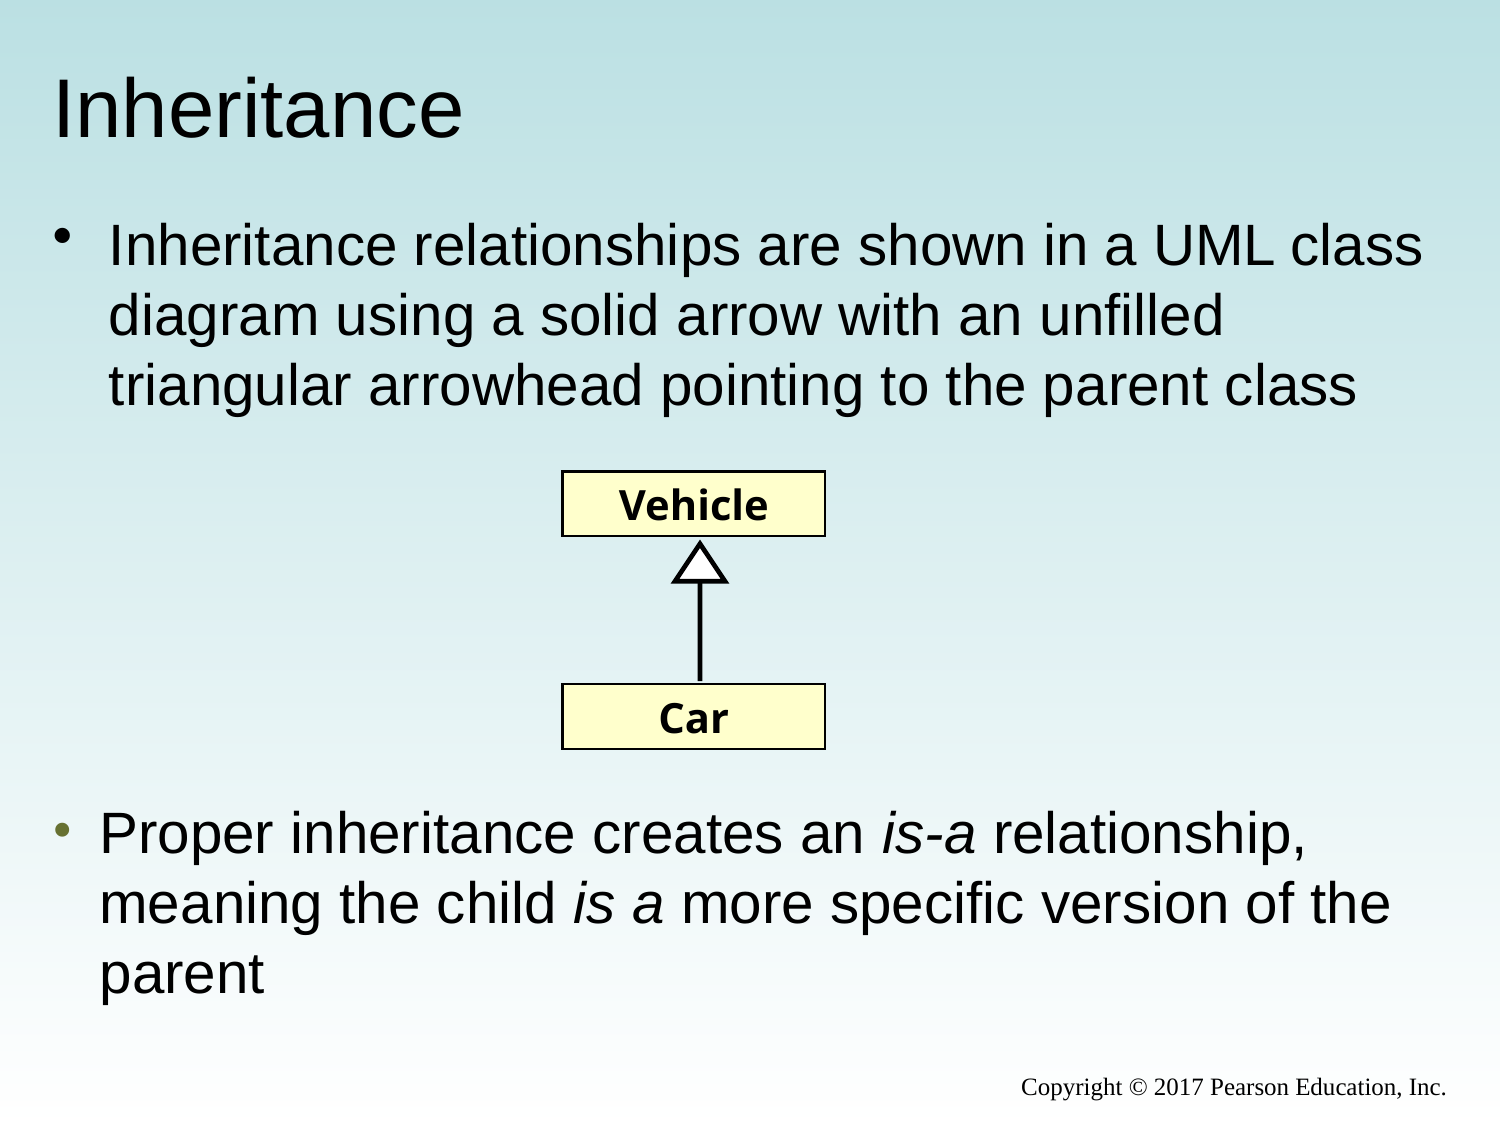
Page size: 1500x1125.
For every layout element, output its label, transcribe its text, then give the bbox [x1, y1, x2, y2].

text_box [562, 469, 826, 751]
footer Copyright © 2017 Pearson Education, Inc. [549, 1062, 1463, 1114]
list Inheritance relationships are shown in a UML class diagram using a solid arrow with an unfilled triangular arrowhead pointing to the parent class [37, 200, 1463, 438]
title Inheritance [37, 45, 1463, 163]
text_box Proper inheritance creates an is-a relationship, meaning the child is a more specific version of the parent [37, 787, 1475, 1038]
